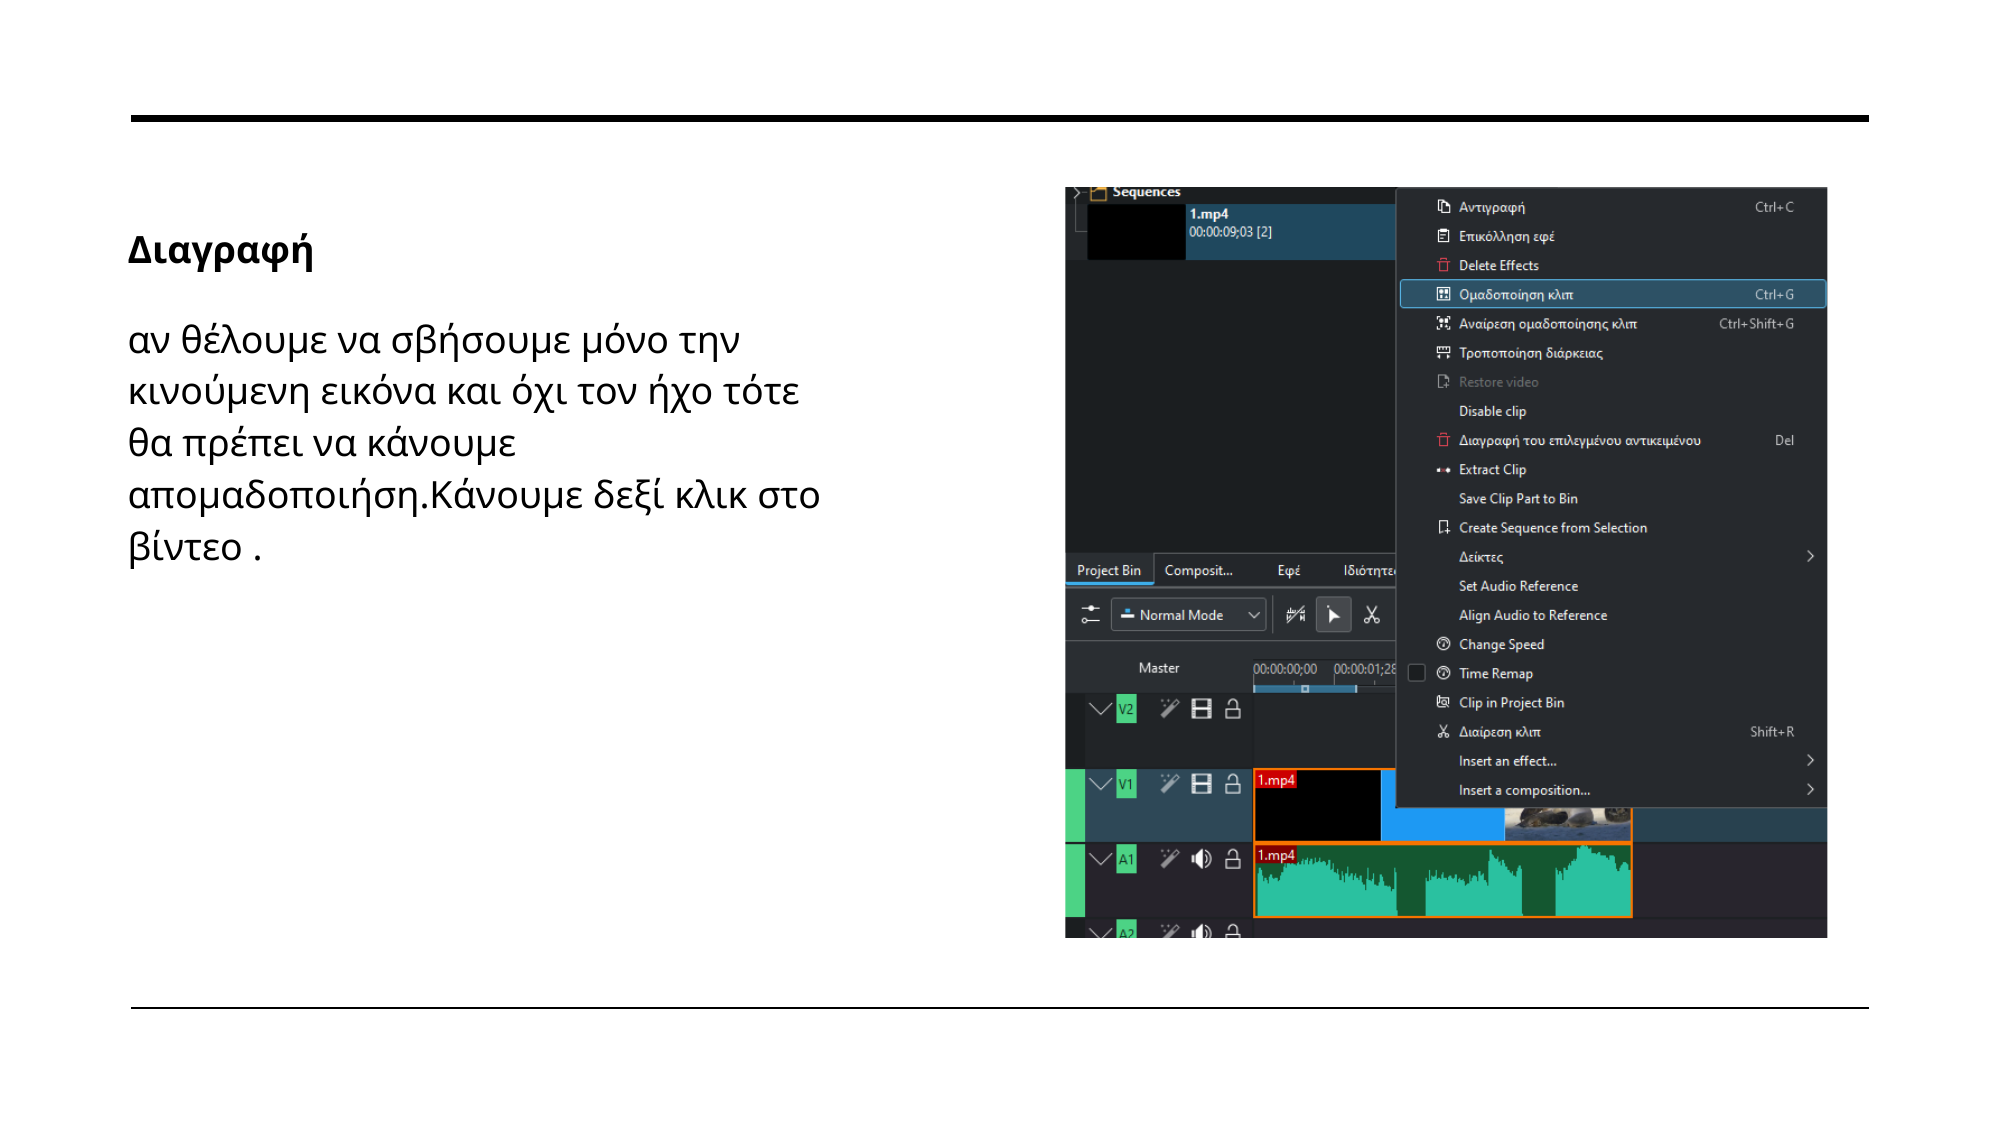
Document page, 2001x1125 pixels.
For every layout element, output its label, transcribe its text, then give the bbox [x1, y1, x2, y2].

picture [1065, 187, 1828, 938]
list Διαγραφή αν θέλουμε να σβήσουμε μόνο την κινούμενη εικόνα και όχι τον ήχο τότε θα πρέπει να κάνουμε απομαδοποιήση.Κάνουμε δεξί κλικ στο βίντεο . [112, 212, 868, 865]
